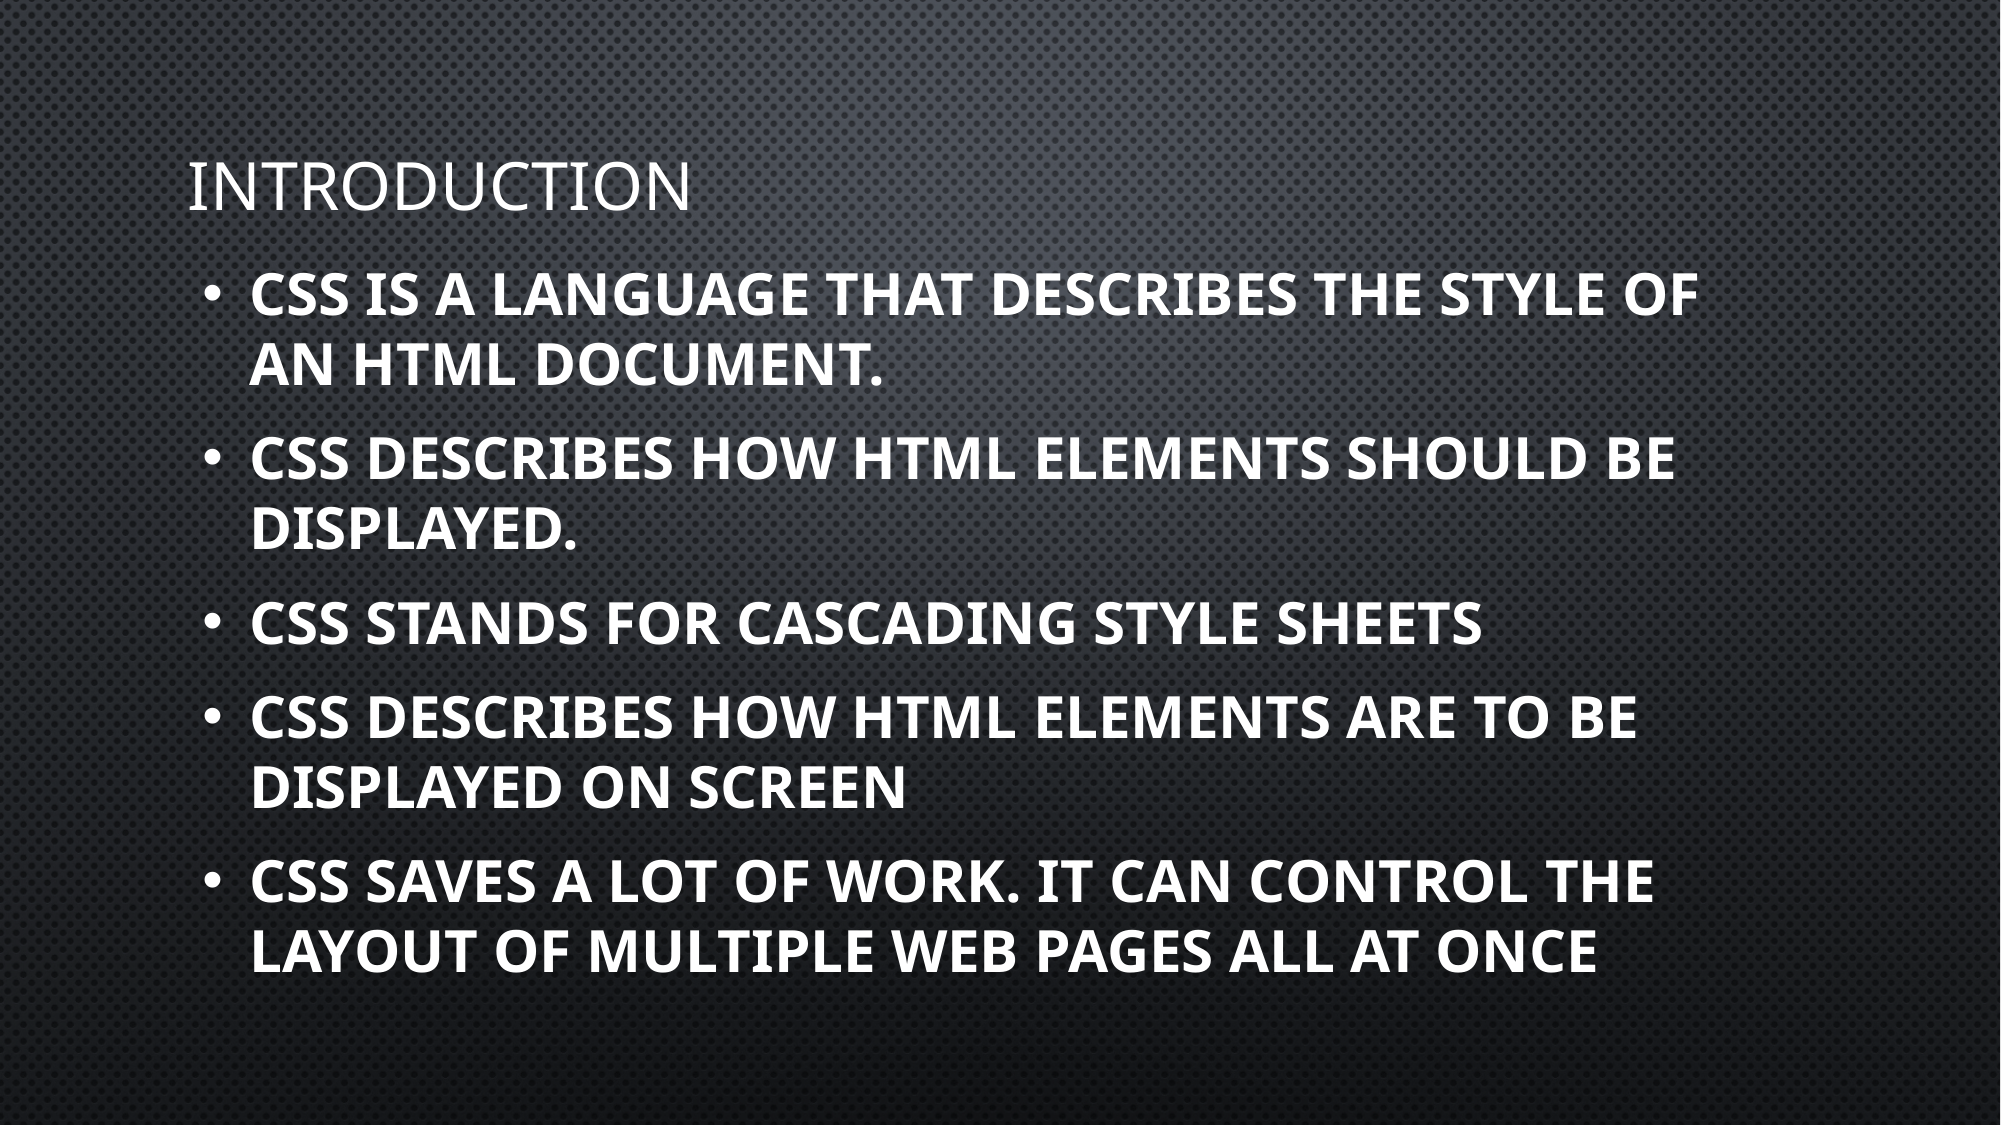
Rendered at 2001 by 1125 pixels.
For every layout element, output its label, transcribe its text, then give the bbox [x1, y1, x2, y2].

title INTRODUCTION [172, 27, 1798, 341]
list CSS is a language that describes the style of an HTML document. CSS describes how HTML elements should be displayed. CSS stands for Cascading Style Sheets CSS describes how HTML elements are to be displayed on screen CSS saves a lot of work. It can control the layout of multiple web pages all at once [187, 399, 1813, 912]
